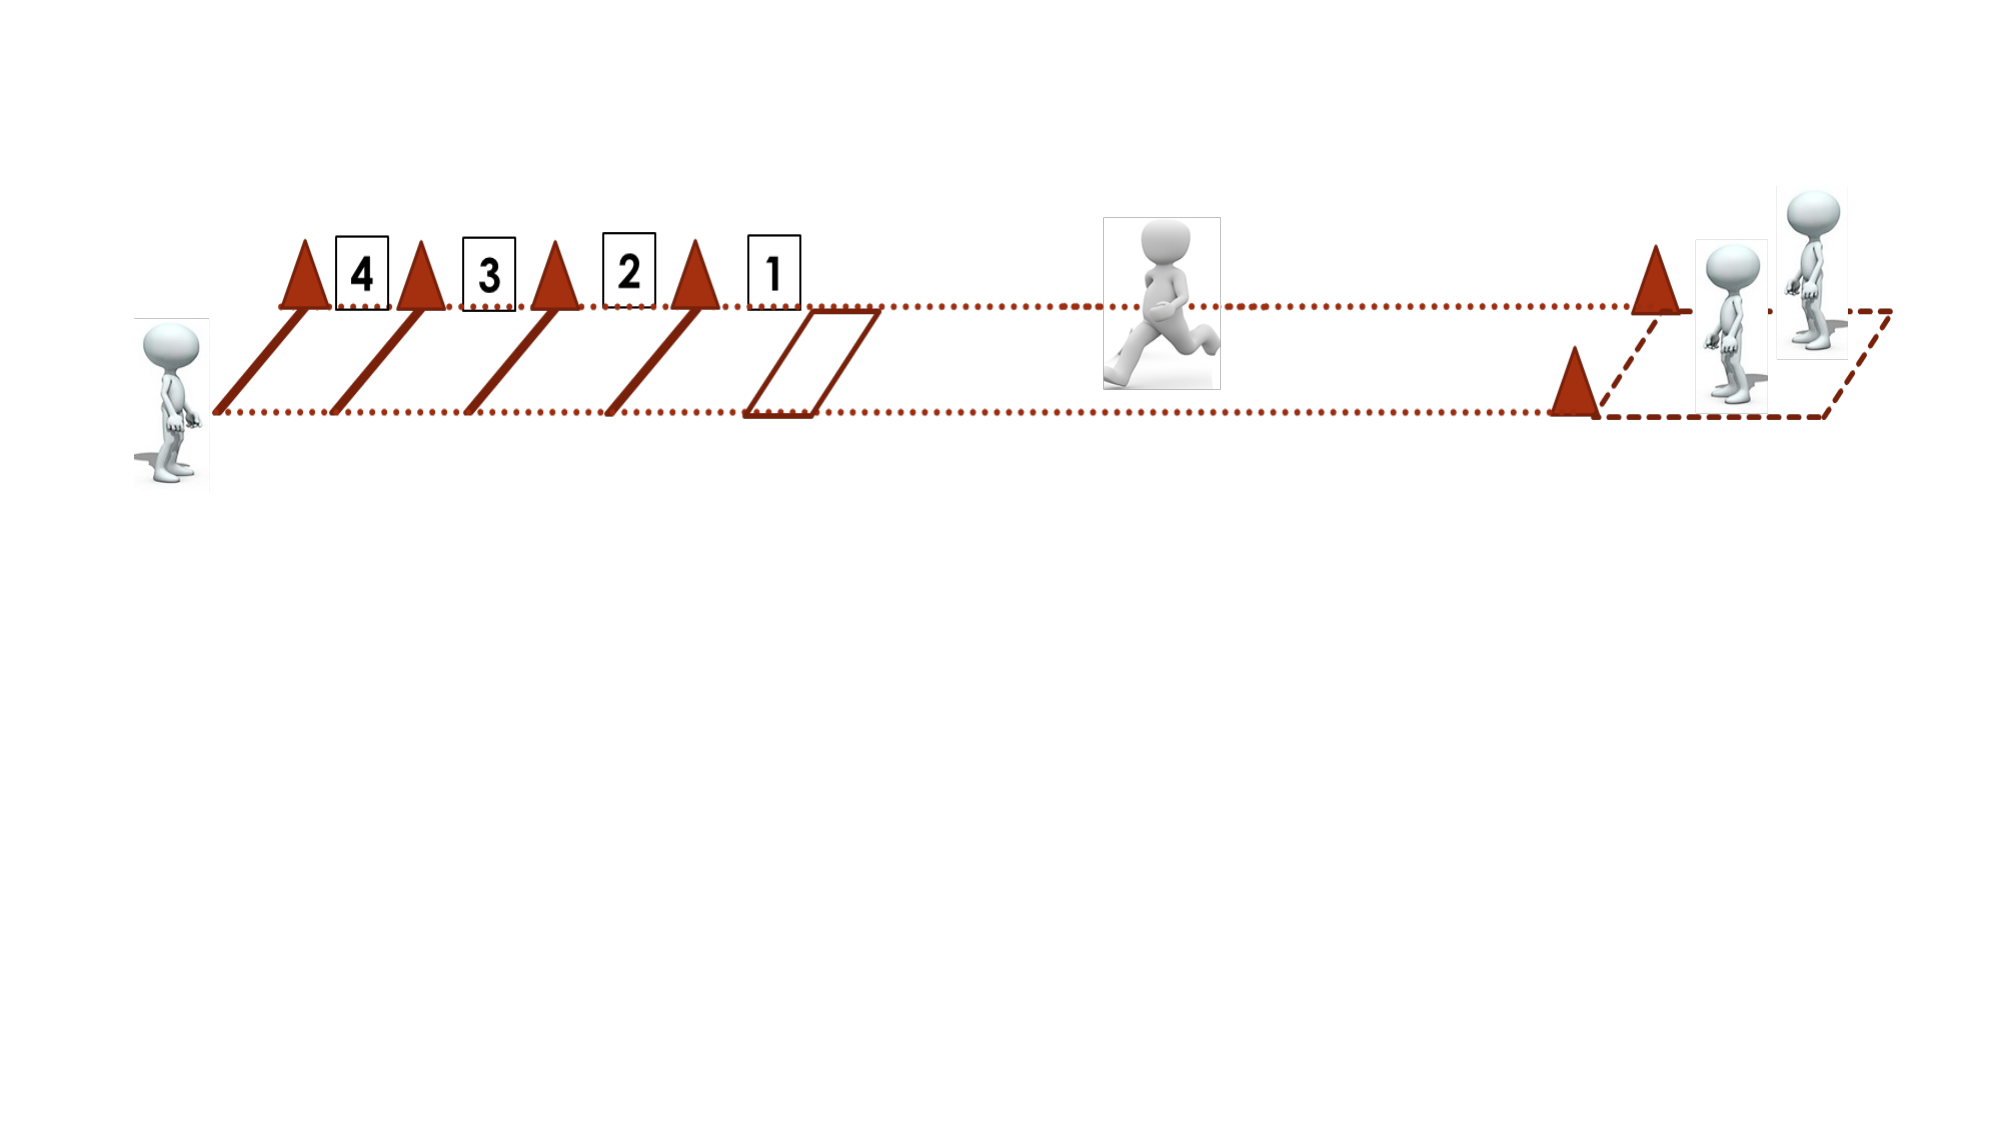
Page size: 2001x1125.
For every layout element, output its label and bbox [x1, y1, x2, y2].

picture [134, 186, 1895, 492]
